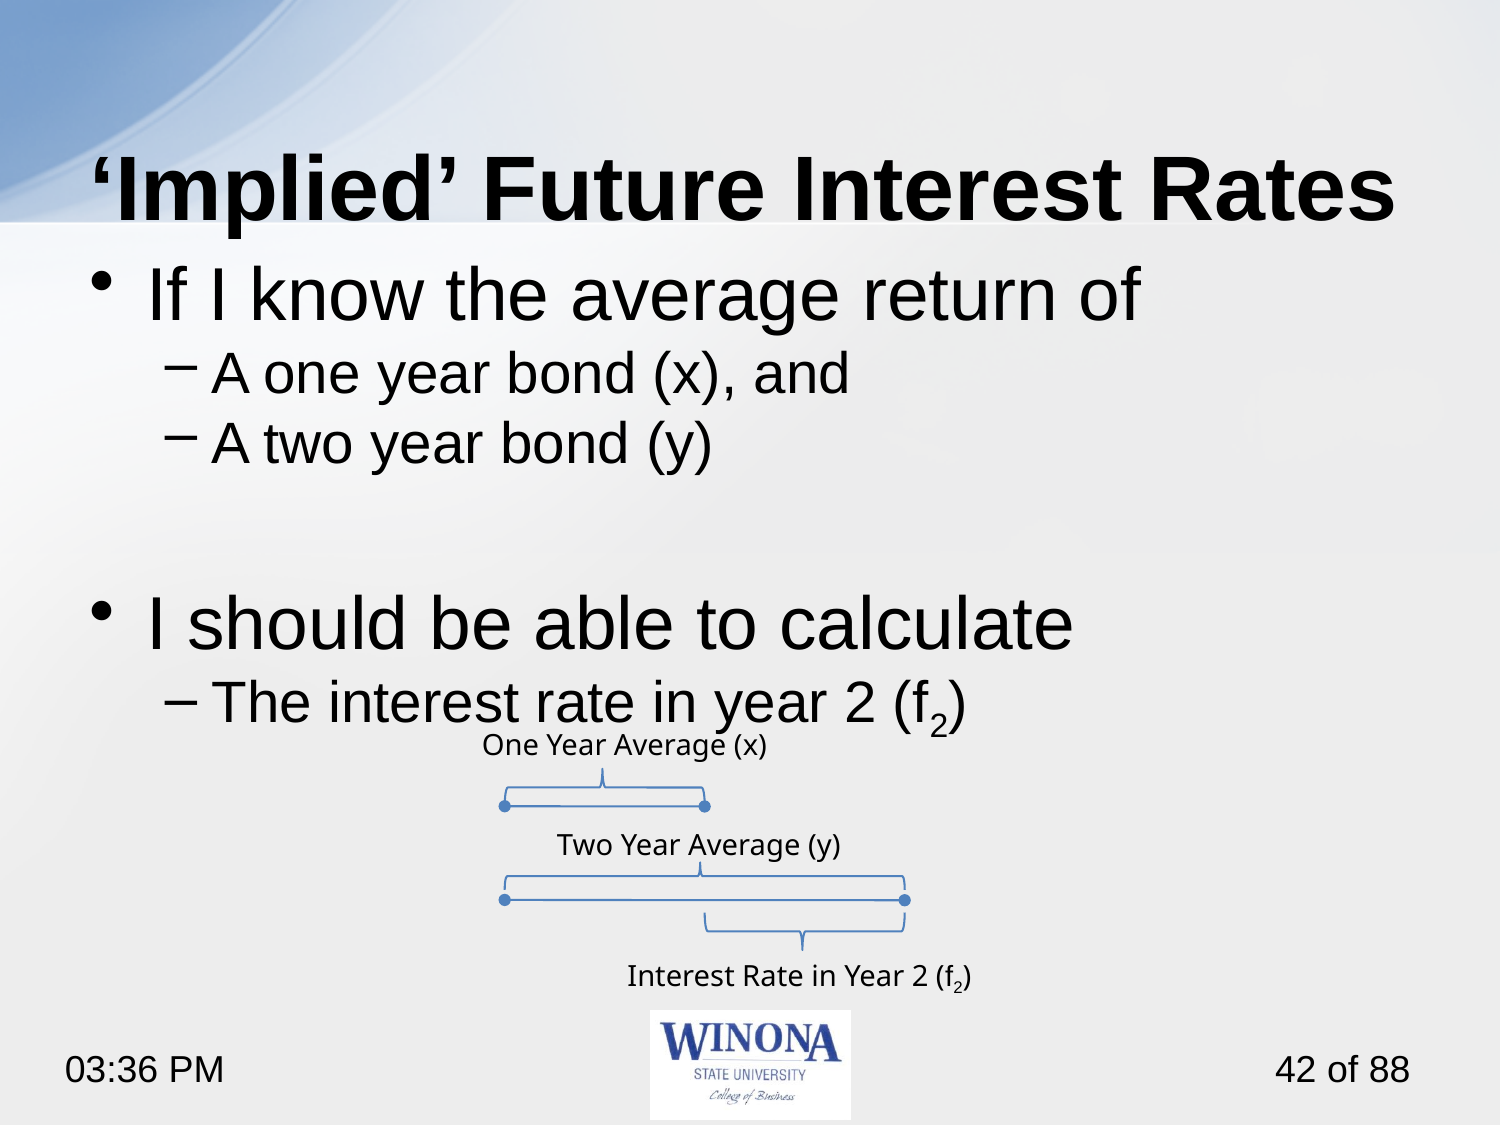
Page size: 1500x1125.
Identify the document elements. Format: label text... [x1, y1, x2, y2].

text_box Two Year Average (y) [542, 819, 888, 869]
text_box One Year Average (x) [467, 718, 825, 769]
text_box [503, 869, 906, 890]
title ‘Implied’ Future Interest Rates [75, 58, 1425, 247]
picture [0, 0, 1500, 1125]
list If I know the average return of A one year bond (x), and A two year bond (y) I should be able to calculate The interest rate in year 2 (f2) [75, 247, 1425, 1005]
text_box [703, 912, 906, 950]
text_box Interest Rate in Year 2 (f2) [612, 950, 1000, 1005]
text_box [503, 769, 706, 807]
